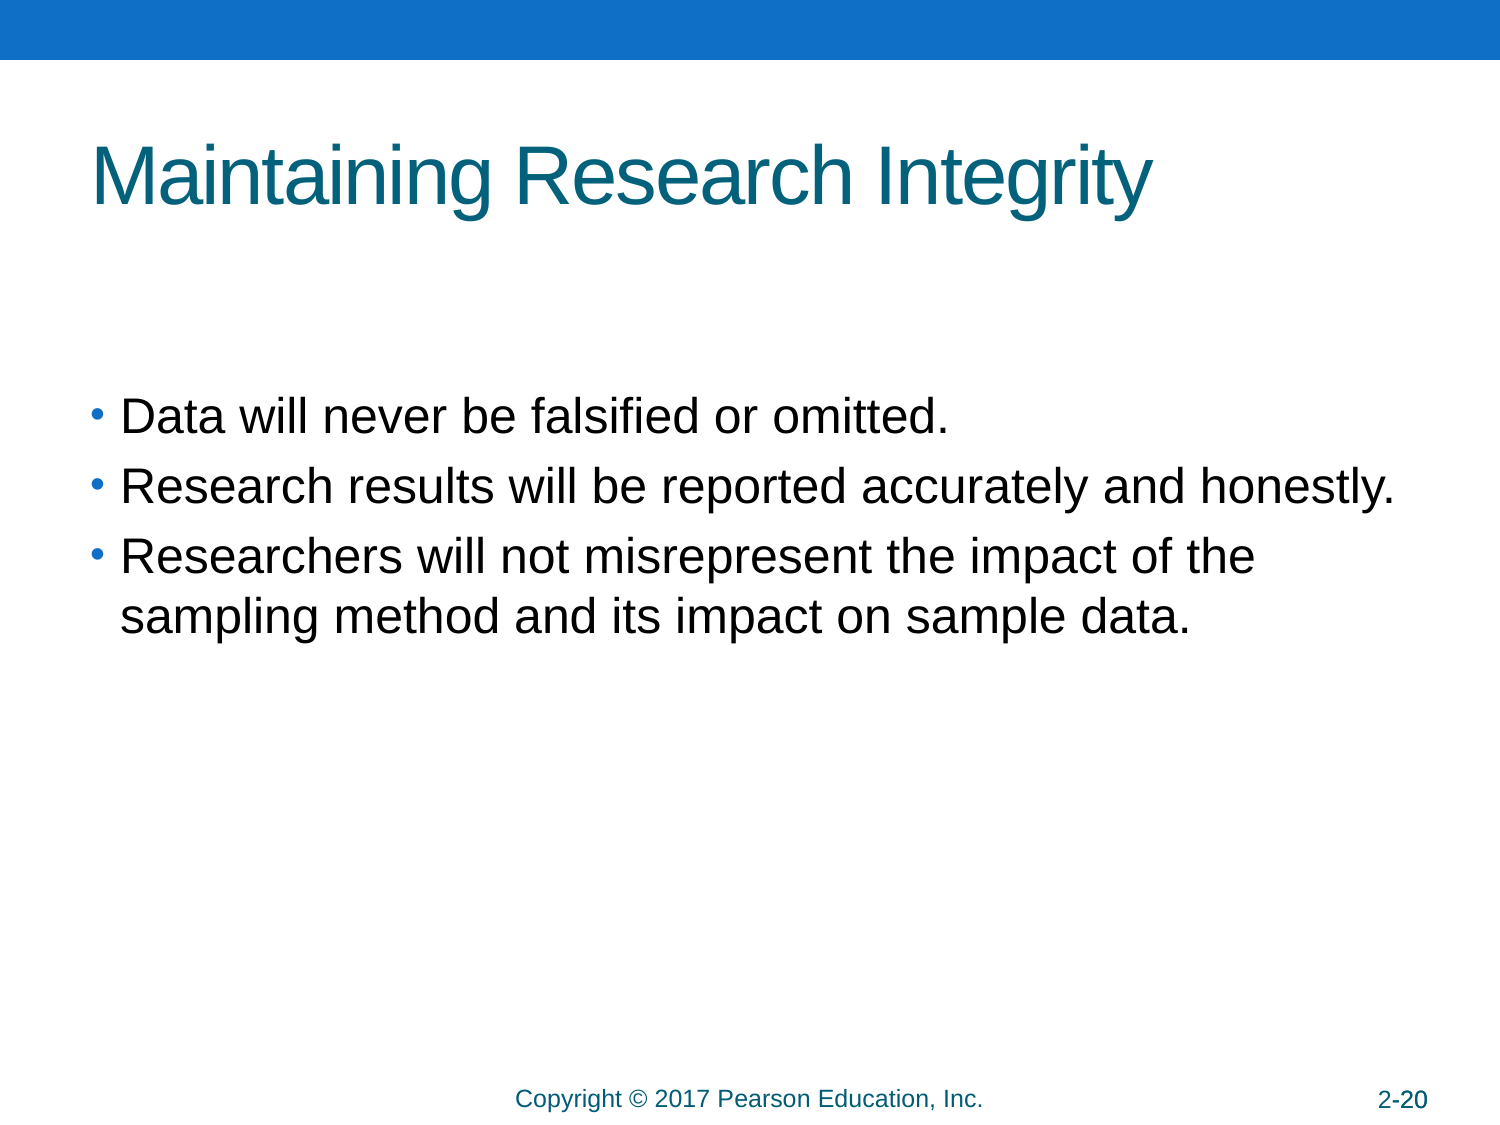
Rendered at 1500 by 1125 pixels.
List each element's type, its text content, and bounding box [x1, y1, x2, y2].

list Data will never be falsified or omitted. Research results will be reported accurately and honestly. Researchers will not misrepresent the impact of the sampling method and its impact on sample data. [75, 376, 1425, 1125]
title Maintaining Research Integrity [75, 90, 1425, 253]
